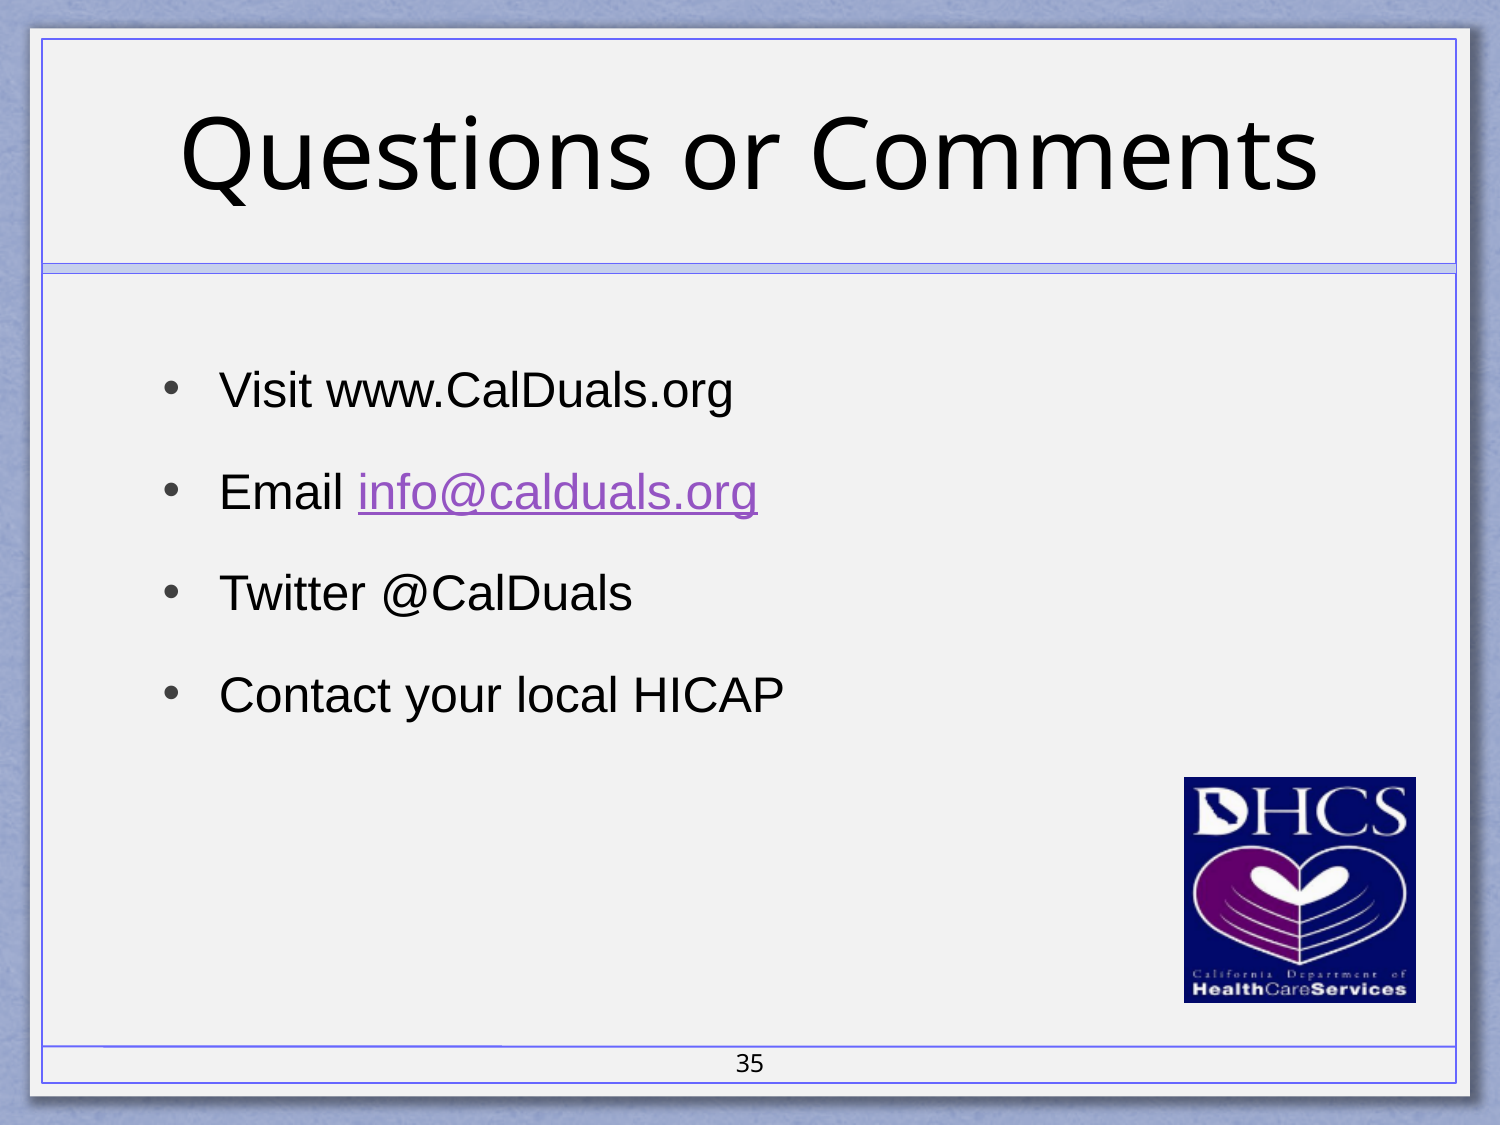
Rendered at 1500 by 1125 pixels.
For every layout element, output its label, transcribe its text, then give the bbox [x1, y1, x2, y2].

picture [1184, 776, 1417, 1003]
list Visit www.CalDuals.org Email info@calduals.org Twitter @CalDuals Contact your local HICAP [147, 350, 1353, 995]
slide_number 35 [687, 1042, 813, 1088]
title Questions or Comments [147, 40, 1353, 260]
